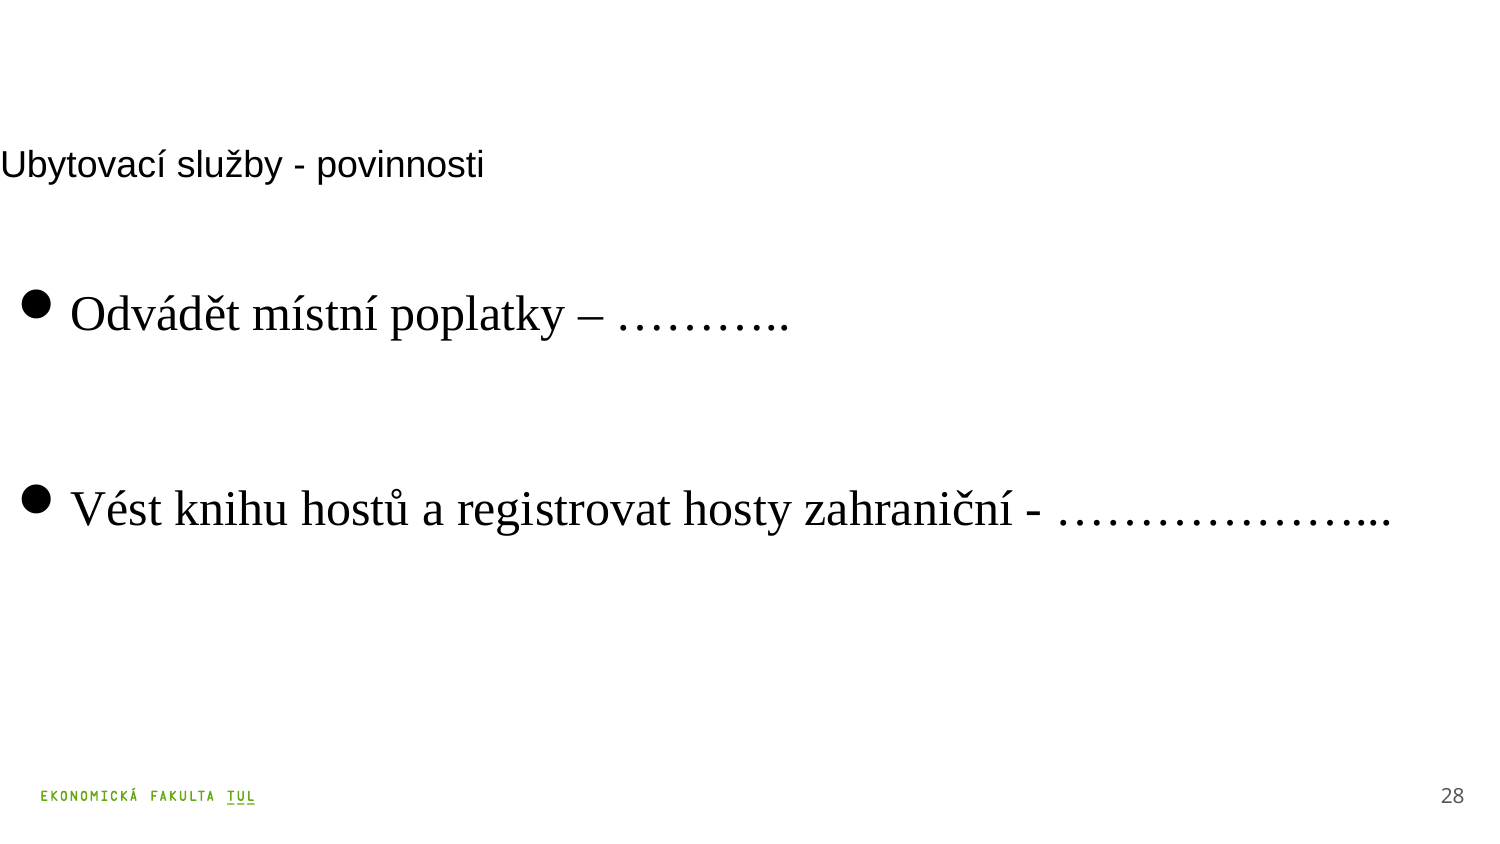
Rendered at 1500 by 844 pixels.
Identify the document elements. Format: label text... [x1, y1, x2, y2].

slide_number 28 [1401, 768, 1480, 825]
title Ubytovací služby - povinnosti [0, 118, 1500, 206]
list Odvádět místní poplatky – ……….. Vést knihu hostů a registrovat hosty zahraniční - ………………... [0, 265, 1500, 726]
